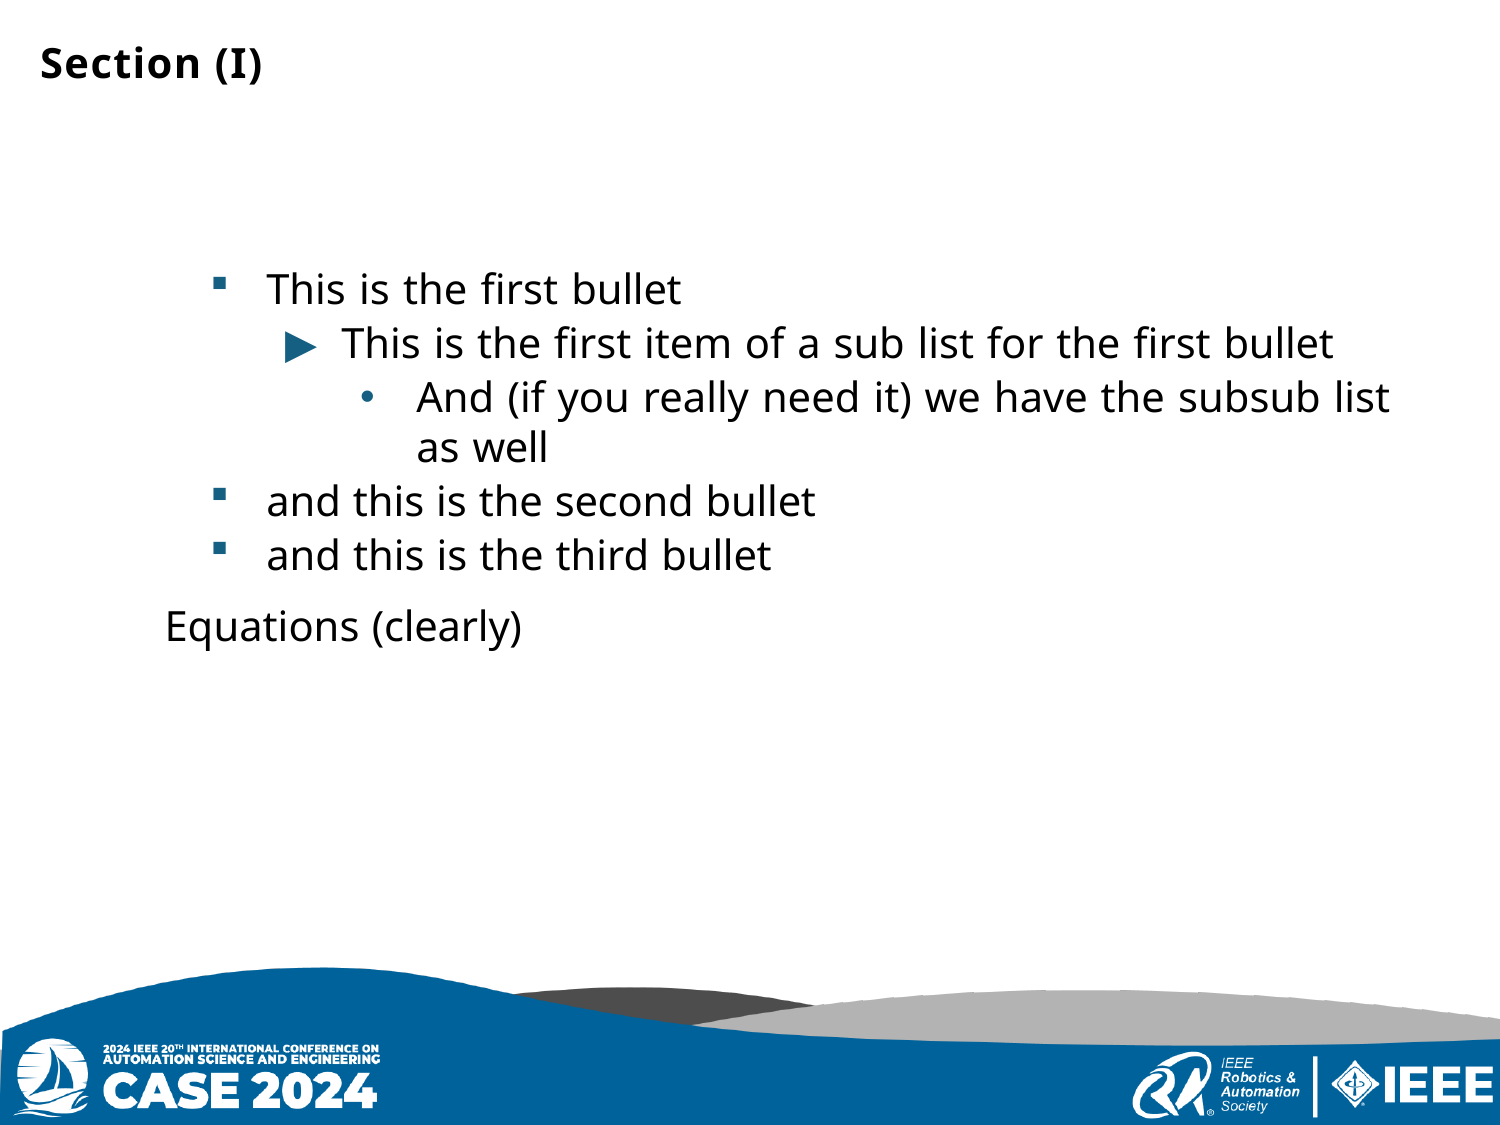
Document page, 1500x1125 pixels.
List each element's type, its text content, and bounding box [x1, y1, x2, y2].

picture [0, 307, 1500, 1125]
text_box This is the first bullet This is the first item of a sub list for the first bullet And (if you really need it) we have the subsub list as well and this is the second bullet and this is the third bullet Equations (clearly) [158, 259, 1413, 307]
text_box Section (I) [38, 34, 627, 87]
